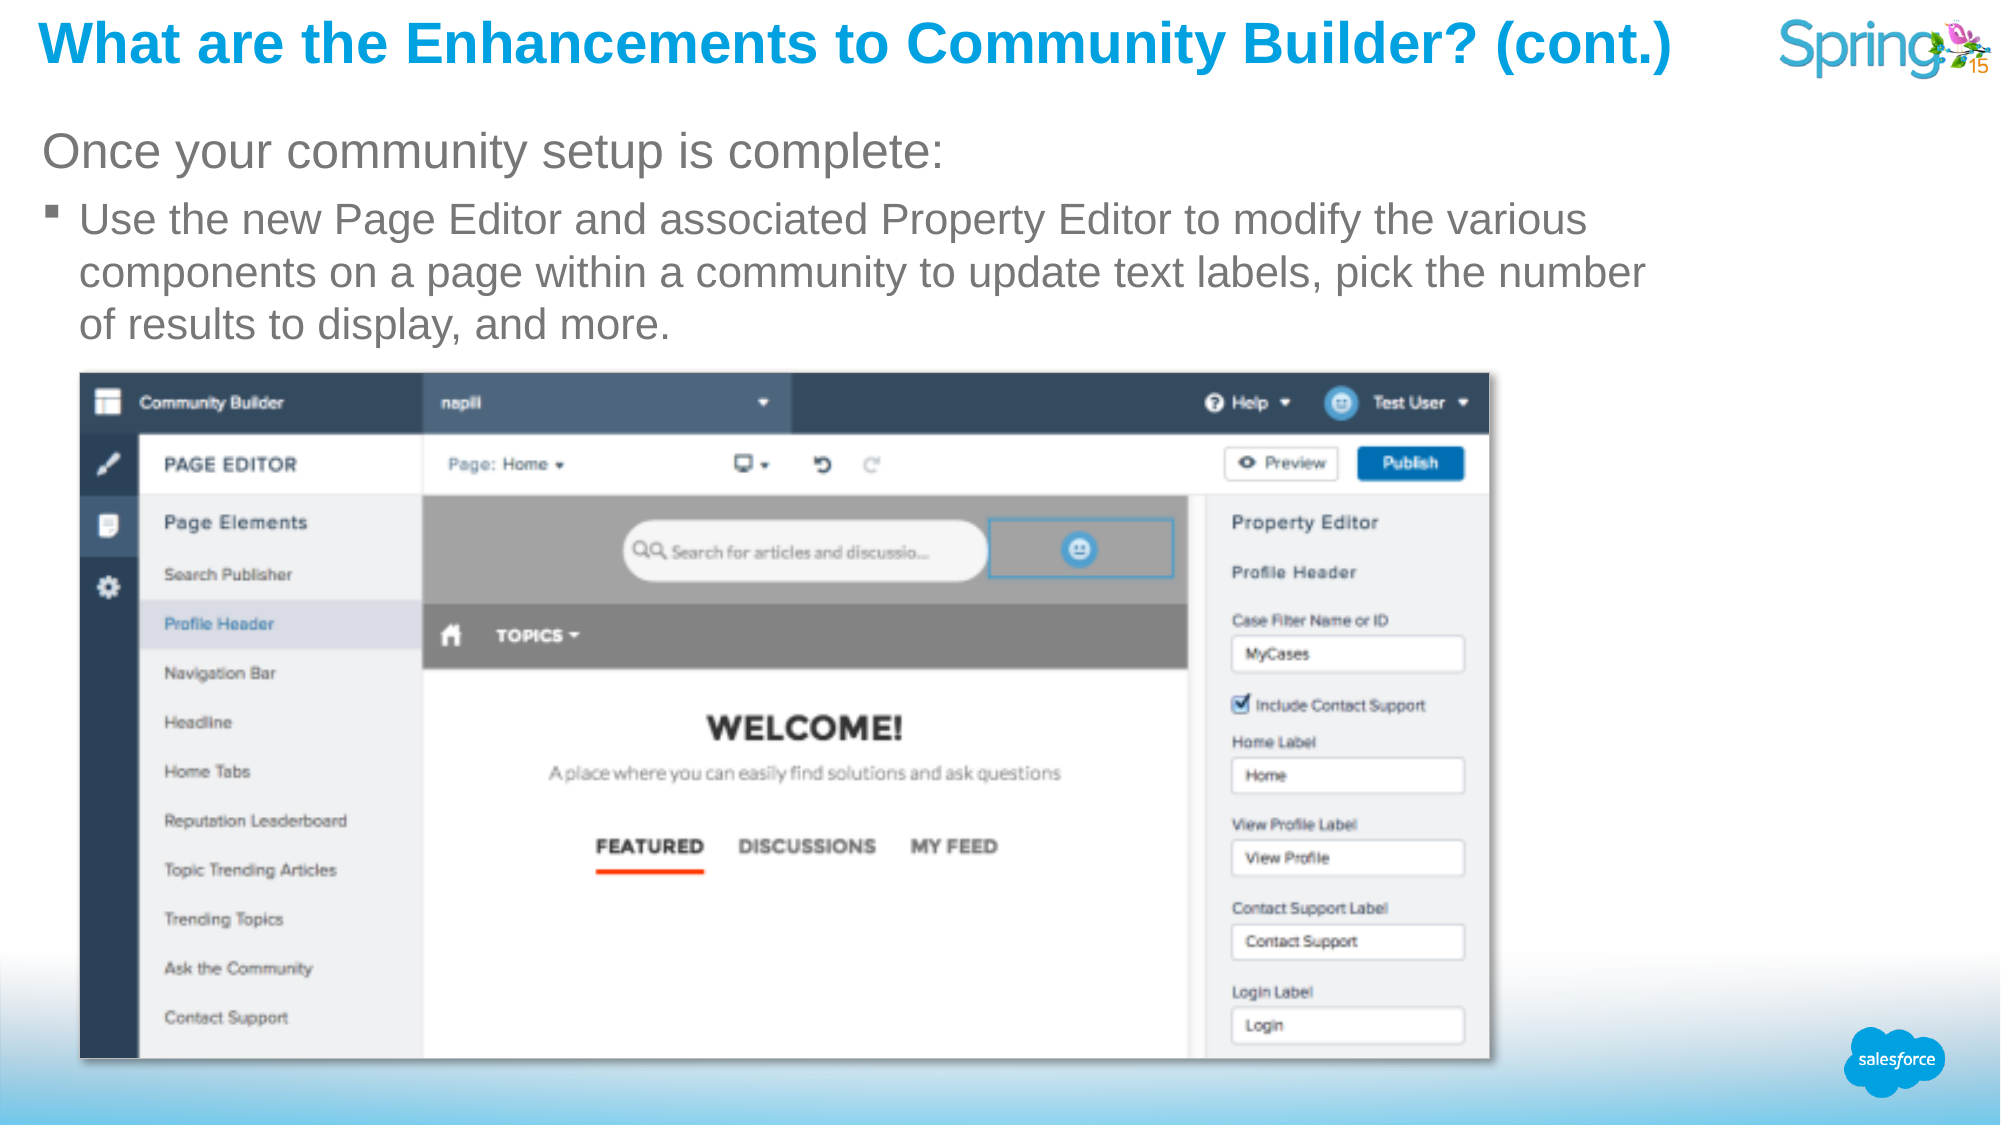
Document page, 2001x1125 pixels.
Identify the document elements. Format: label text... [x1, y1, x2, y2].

picture [1, 188, 2001, 1125]
picture [1761, 15, 2001, 82]
title What are the Enhancements to Community Builder? (cont.) [23, 14, 1780, 66]
list Once your community setup is complete: Use the new Page Editor and associated Property Editor to modify the various components on a page within a community to update text labels, pick the number of results to display, and more. [26, 110, 1763, 1045]
